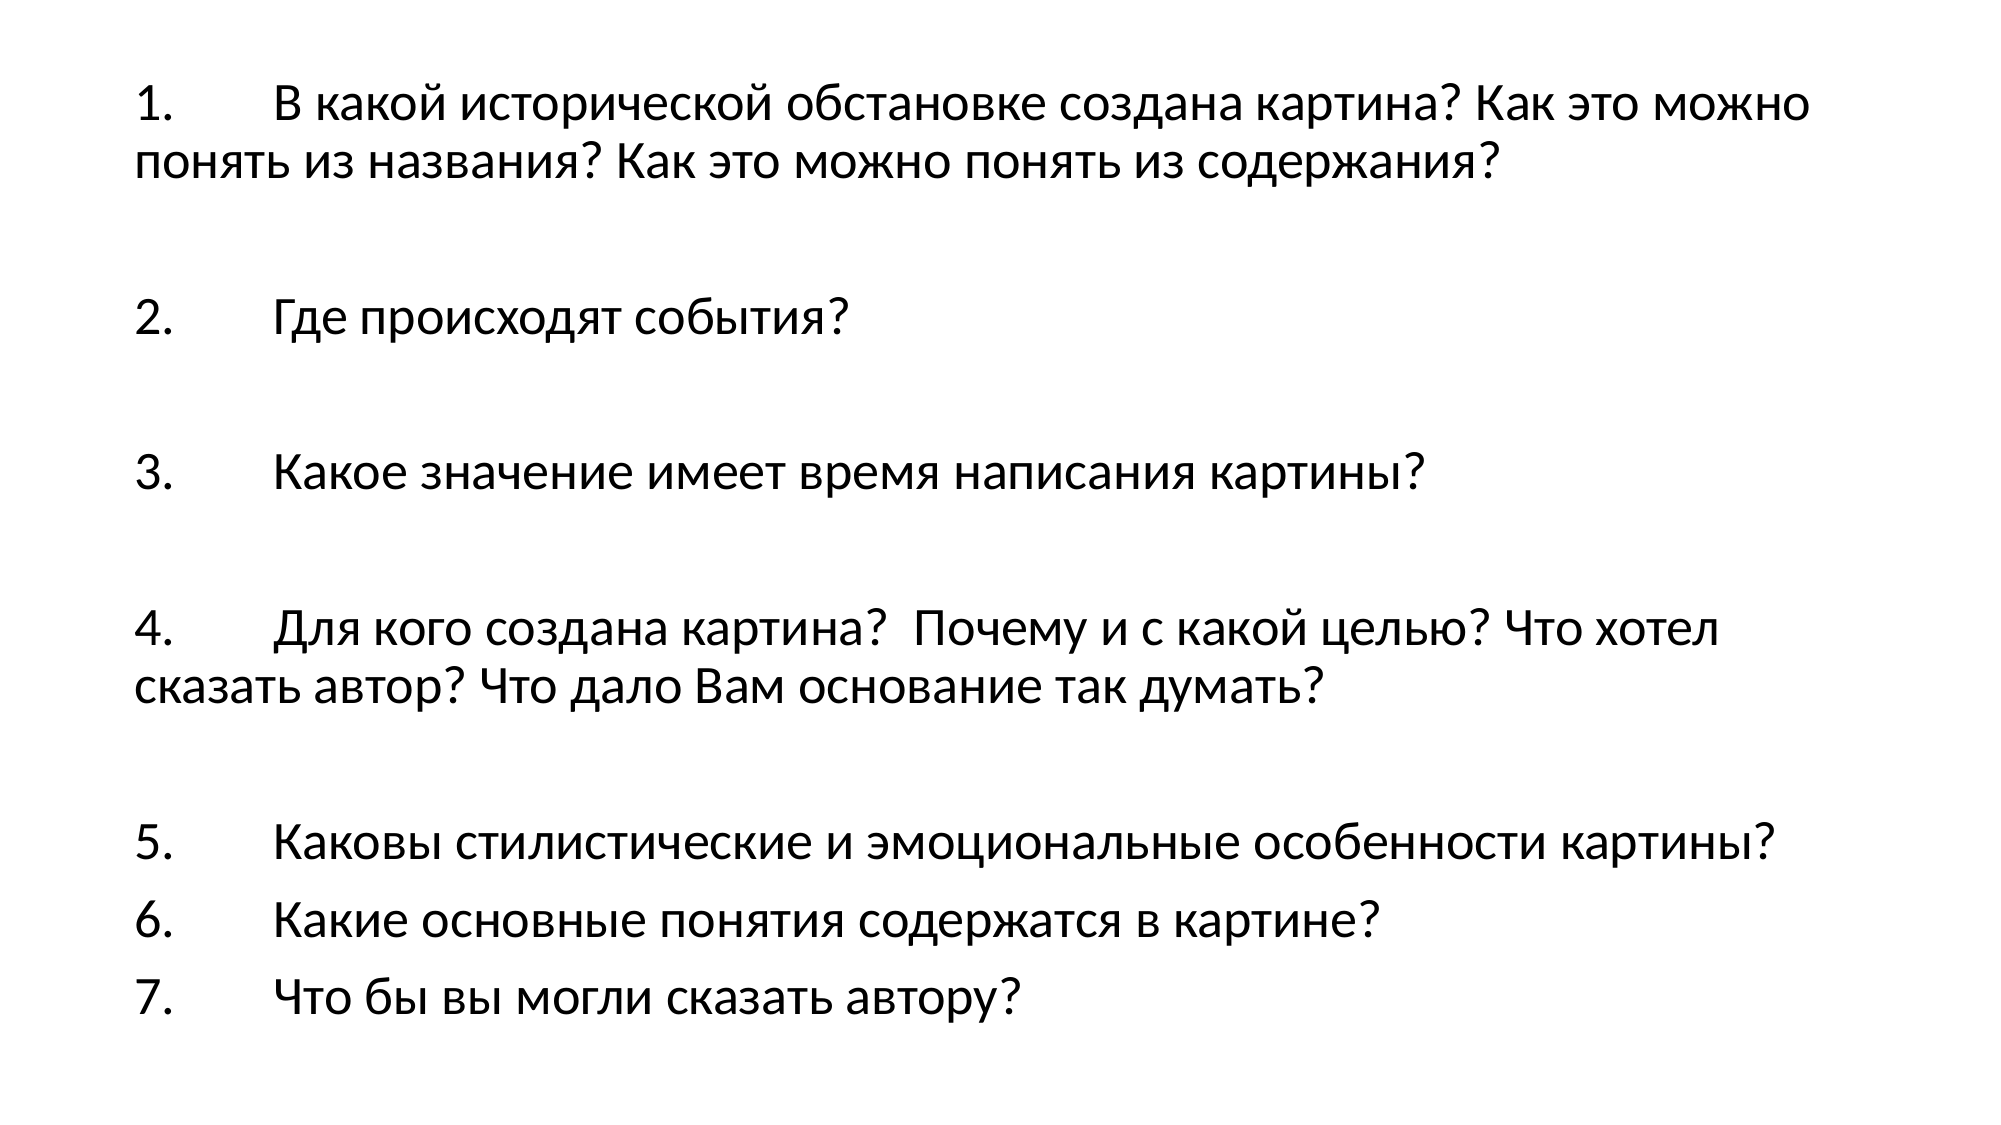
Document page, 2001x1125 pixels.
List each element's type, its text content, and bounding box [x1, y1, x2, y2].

list 1. В какой исторической обстановке создана картина? Как это можно понять из названия? Как это можно понять из содержания? 2. Где происходят события? 3. Какое значение имеет время написания картины? 4. Для кого создана картина? Почему и с какой целью? Что хотел сказать автор? Что дало Вам основание так думать? 5. Каковы стилистические и эмоциональные особенности картины? 6. Какие основные понятия содержатся в картине? 7. Что бы вы могли сказать автору? [119, 66, 1845, 1043]
